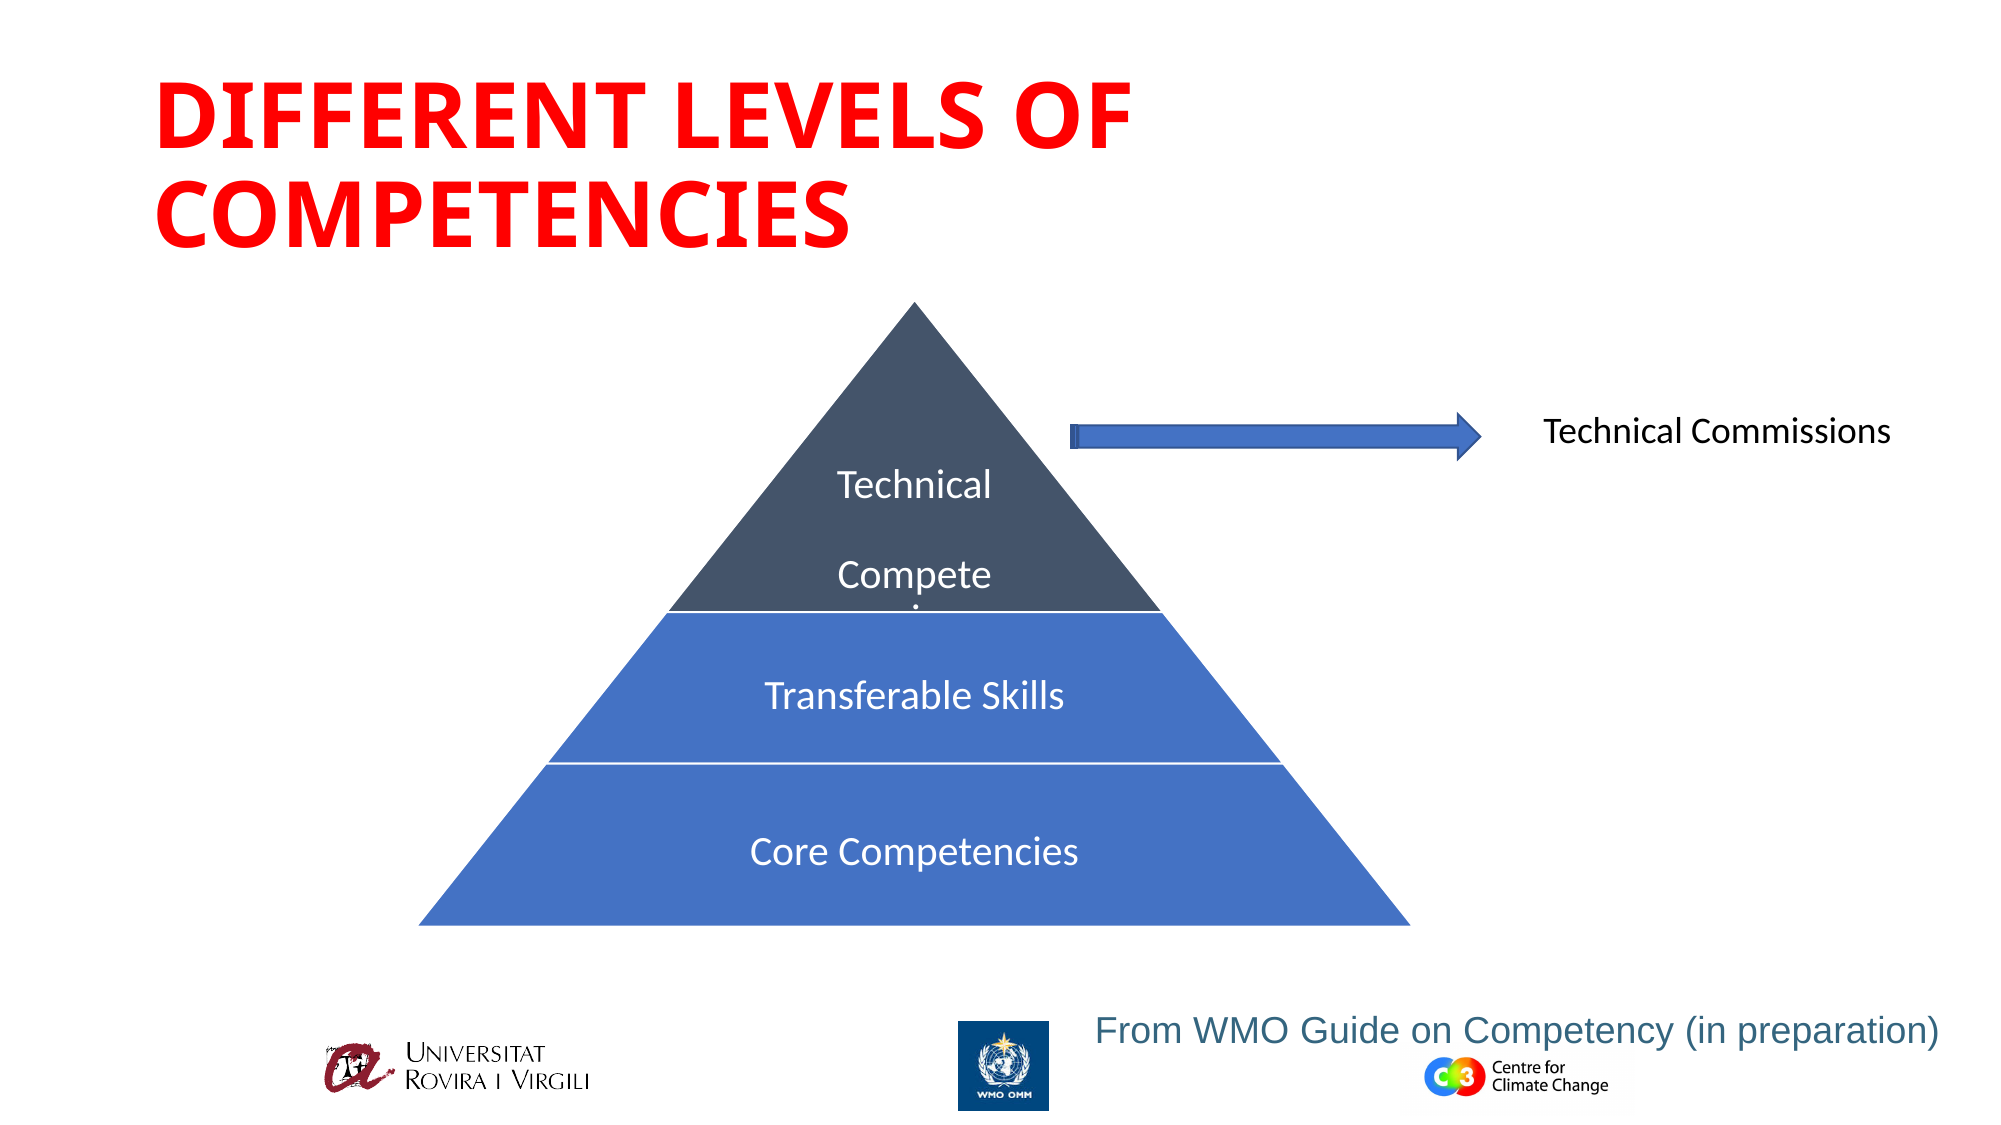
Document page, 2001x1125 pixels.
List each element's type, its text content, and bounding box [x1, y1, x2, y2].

picture [1400, 1059, 1635, 1116]
text_box [1414, 411, 1482, 462]
text_box From WMO Guide on Competency (in preparation) [1004, 983, 1956, 1059]
picture [958, 1021, 1049, 1111]
picture [324, 1042, 588, 1093]
title DIFFERENT LEVELS OF COMPETENCIES [137, 59, 1863, 278]
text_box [415, 299, 1414, 927]
text_box Technical Commissions [1528, 398, 1927, 458]
